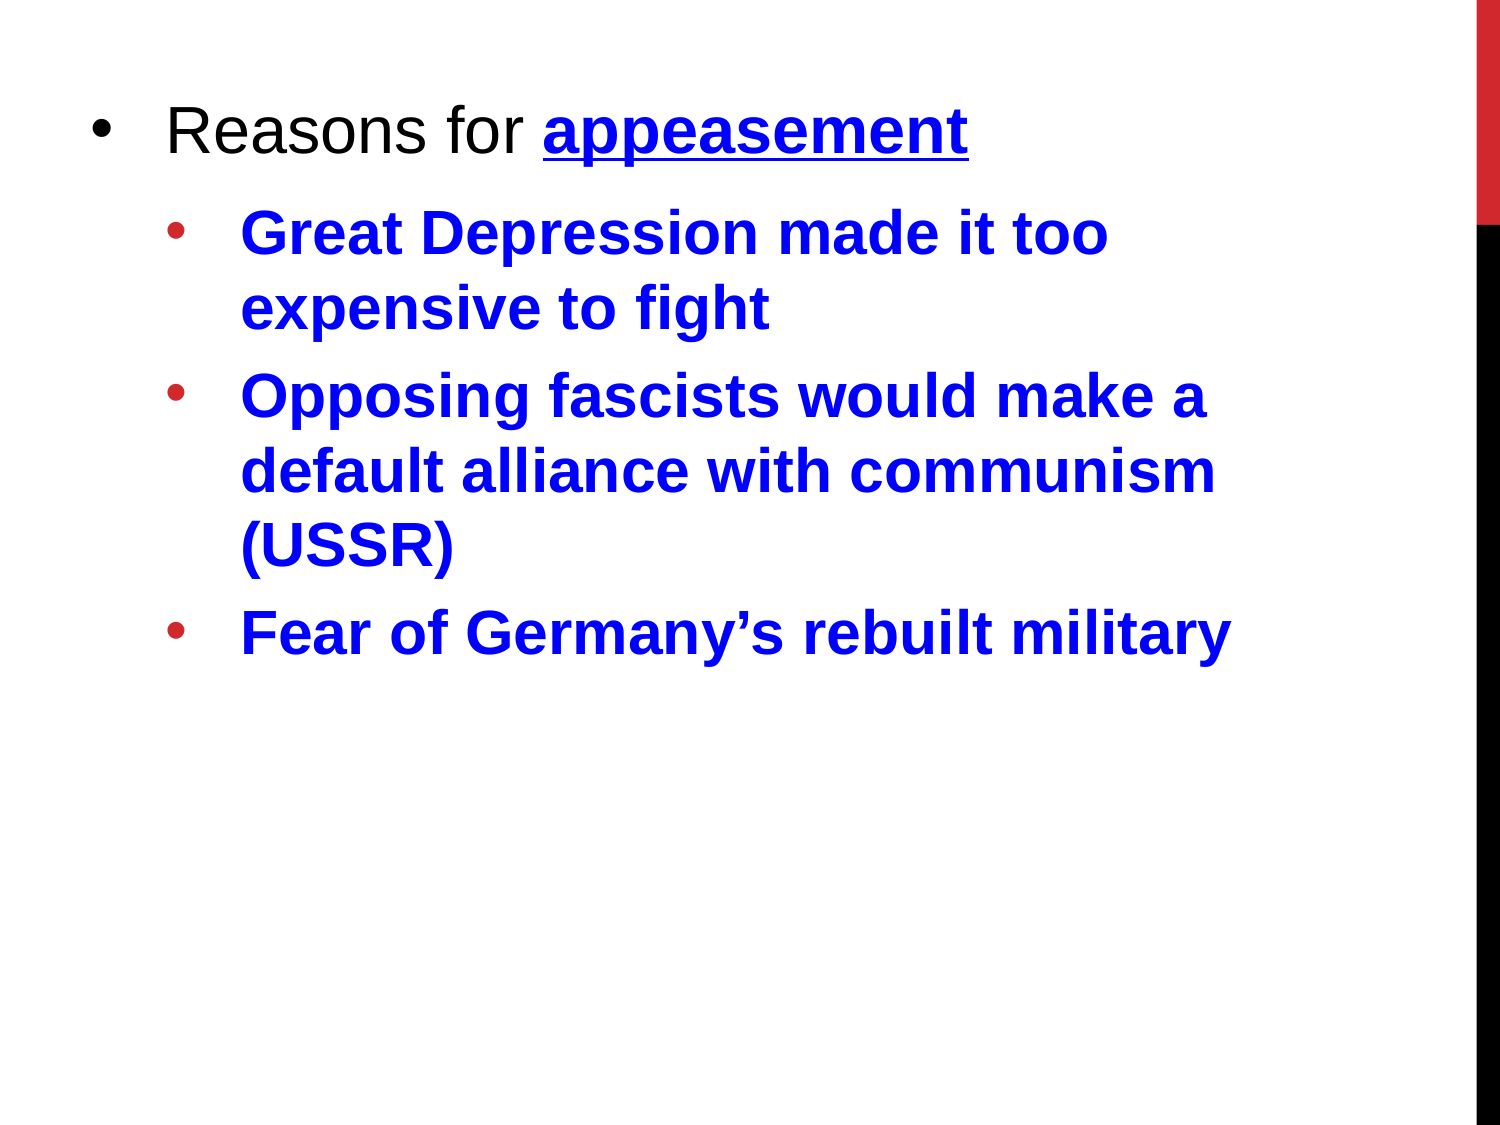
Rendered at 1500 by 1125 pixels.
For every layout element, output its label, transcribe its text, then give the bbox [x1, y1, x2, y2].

list Reasons for appeasement Great Depression made it too expensive to fight Opposing fascists would make a default alliance with communism (USSR) Fear of Germany’s rebuilt military [75, 79, 1412, 1035]
